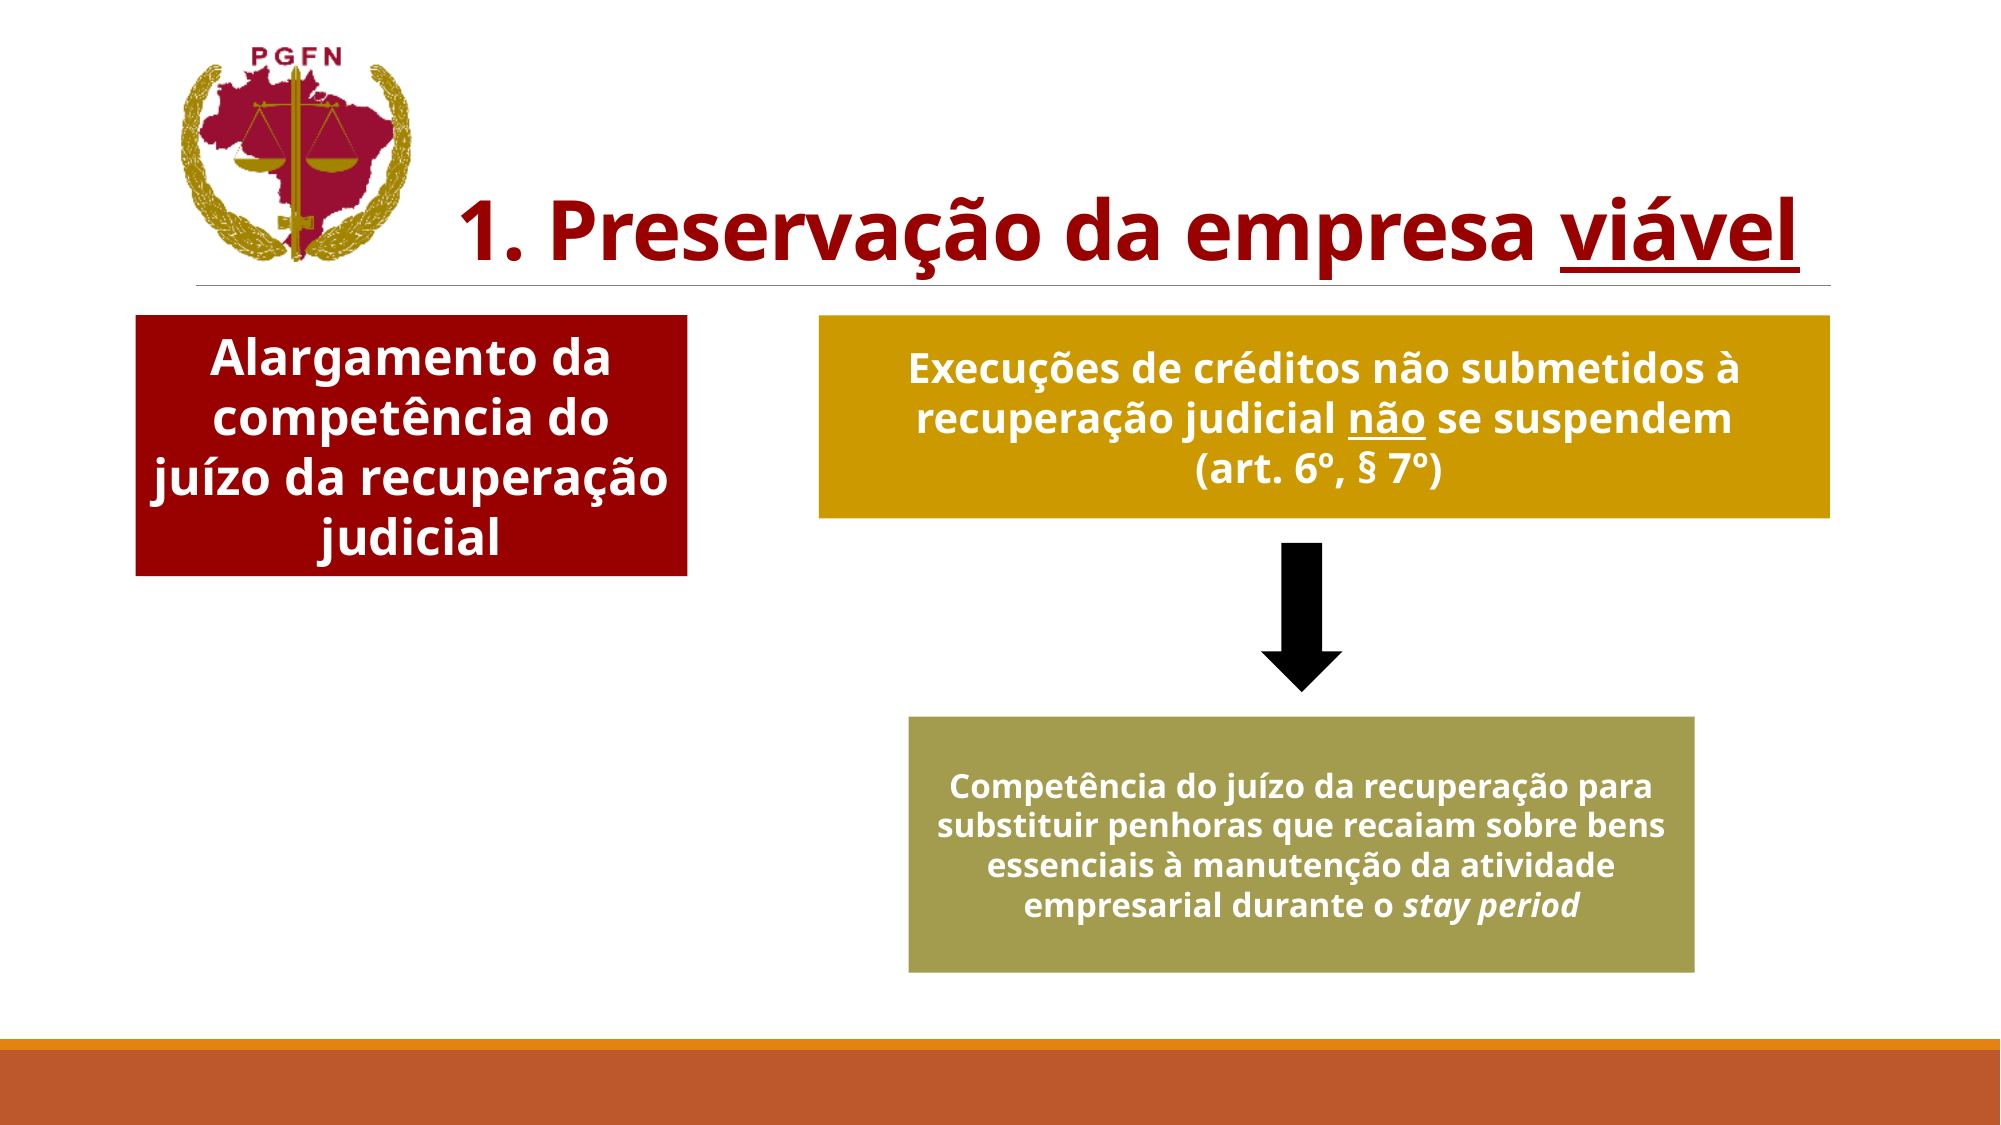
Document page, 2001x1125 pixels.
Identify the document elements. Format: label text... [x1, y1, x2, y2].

picture [179, 46, 413, 263]
title 1. Preservação da empresa viável [441, 47, 1830, 285]
text_box Execuções de créditos não submetidos à recuperação judicial não se suspendem (art. 6º, § 7º) [818, 314, 1831, 520]
text_box Competência do juízo da recuperação para substituir penhoras que recaiam sobre bens essenciais à manutenção da atividade empresarial durante o stay period [907, 715, 1696, 974]
text_box Alargamento da competência do juízo da recuperação judicial [134, 314, 689, 577]
text_box [1259, 541, 1344, 694]
